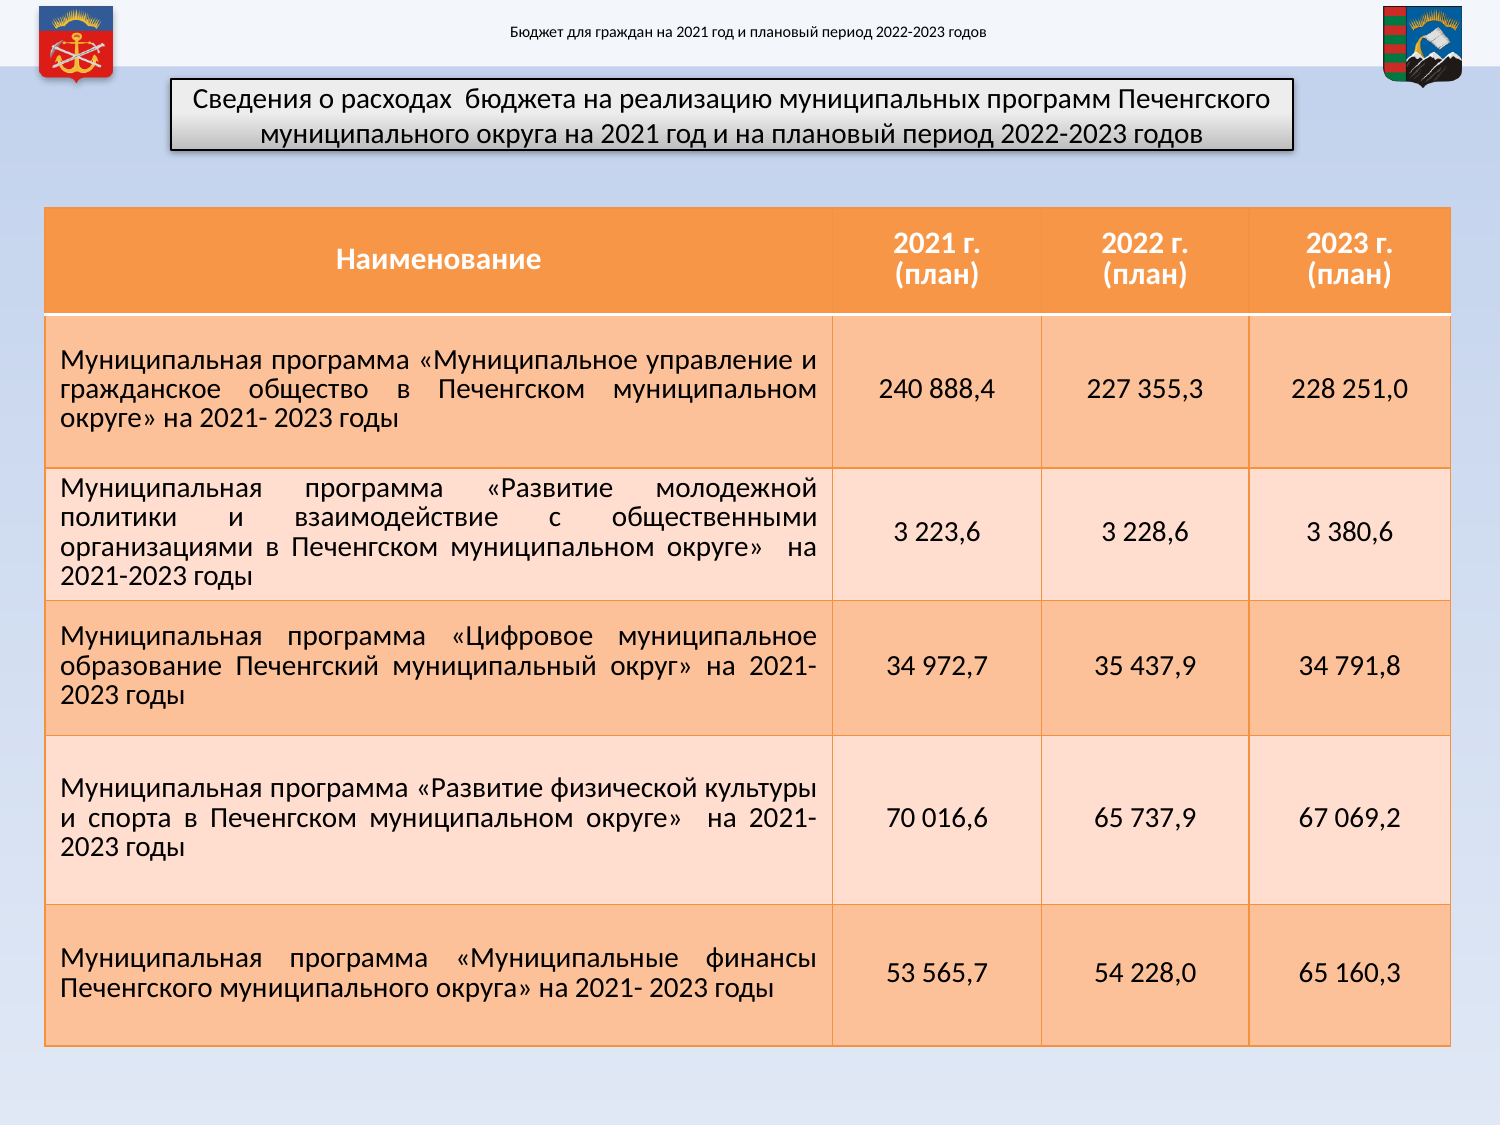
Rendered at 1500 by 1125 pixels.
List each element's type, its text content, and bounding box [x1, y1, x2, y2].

picture [1383, 6, 1463, 88]
table_cell Муниципальная программа «Муниципальное управление и гражданское общество в Печенгском муниципальном округе» на 2021- 2023 годы [46, 316, 832, 467]
text_box Сведения о расходах бюджета на реализацию муниципальных программ Печенгского муниципального округа на 2021 год и на плановый период 2022-2023 годов [170, 78, 1294, 151]
table_cell 3 380,6 [1250, 469, 1450, 600]
table_cell 53 565,7 [833, 905, 1041, 1045]
table_cell Муниципальная программа «Развитие физической культуры и спорта в Печенгском муниципальном округе» на 2021-2023 годы [46, 736, 832, 904]
table_cell 3 228,6 [1042, 469, 1248, 600]
text_box Бюджет для граждан на 2021 год и плановый период 2022-2023 годов [0, 0, 1500, 67]
table_cell 65 737,9 [1042, 736, 1248, 904]
table_header 2021 г. (план) [833, 209, 1041, 313]
picture [39, 6, 114, 83]
table_cell 67 069,2 [1250, 736, 1450, 904]
table_cell 34 791,8 [1250, 601, 1450, 735]
table_cell 240 888,4 [833, 316, 1041, 467]
table_cell Муниципальная программа «Муниципальные финансы Печенгского муниципального округа» на 2021- 2023 годы [46, 905, 832, 1045]
table_cell 3 223,6 [833, 469, 1041, 600]
table_cell 227 355,3 [1042, 316, 1248, 467]
table_cell Муниципальная программа «Цифровое муниципальное образование Печенгский муниципальный округ» на 2021-2023 годы [46, 601, 832, 735]
table_header Наименование [46, 209, 832, 313]
table_cell 35 437,9 [1042, 601, 1248, 735]
table_cell 228 251,0 [1250, 316, 1450, 467]
table_cell Муниципальная программа «Развитие молодежной политики и взаимодействие с общественными организациями в Печенгском муниципальном округе» на 2021-2023 годы [46, 469, 832, 600]
table_cell 70 016,6 [833, 736, 1041, 904]
table_header 2022 г. (план) [1042, 209, 1248, 313]
table_header 2023 г. (план) [1250, 209, 1450, 313]
table_cell 34 972,7 [833, 601, 1041, 735]
table_cell 65 160,3 [1250, 905, 1450, 1045]
table_cell 54 228,0 [1042, 905, 1248, 1045]
